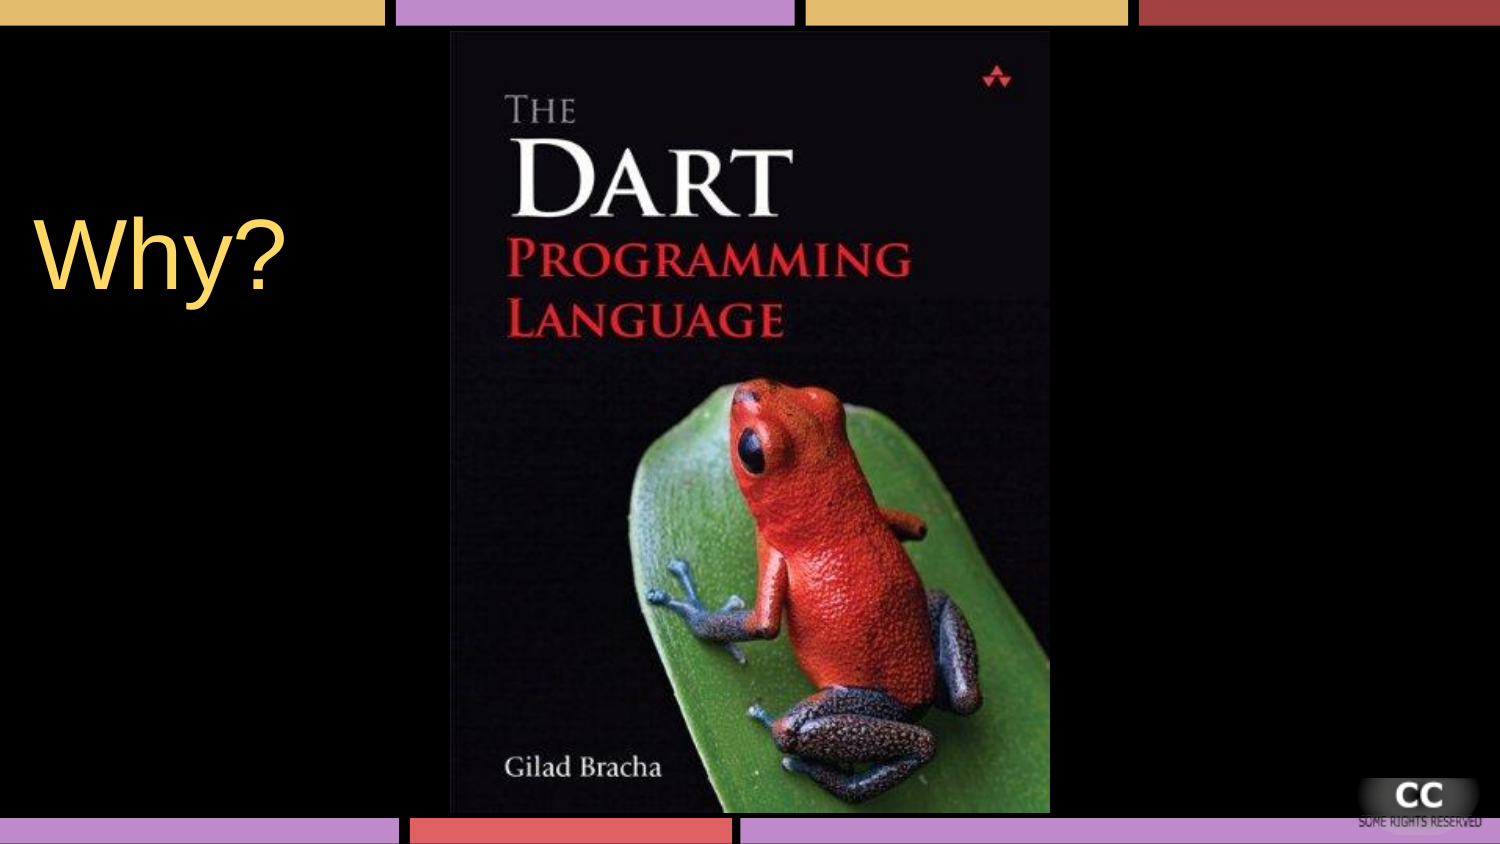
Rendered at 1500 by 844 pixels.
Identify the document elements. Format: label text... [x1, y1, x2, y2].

picture [450, 30, 1050, 813]
text_box Why? [18, 174, 445, 704]
picture [1349, 778, 1491, 836]
